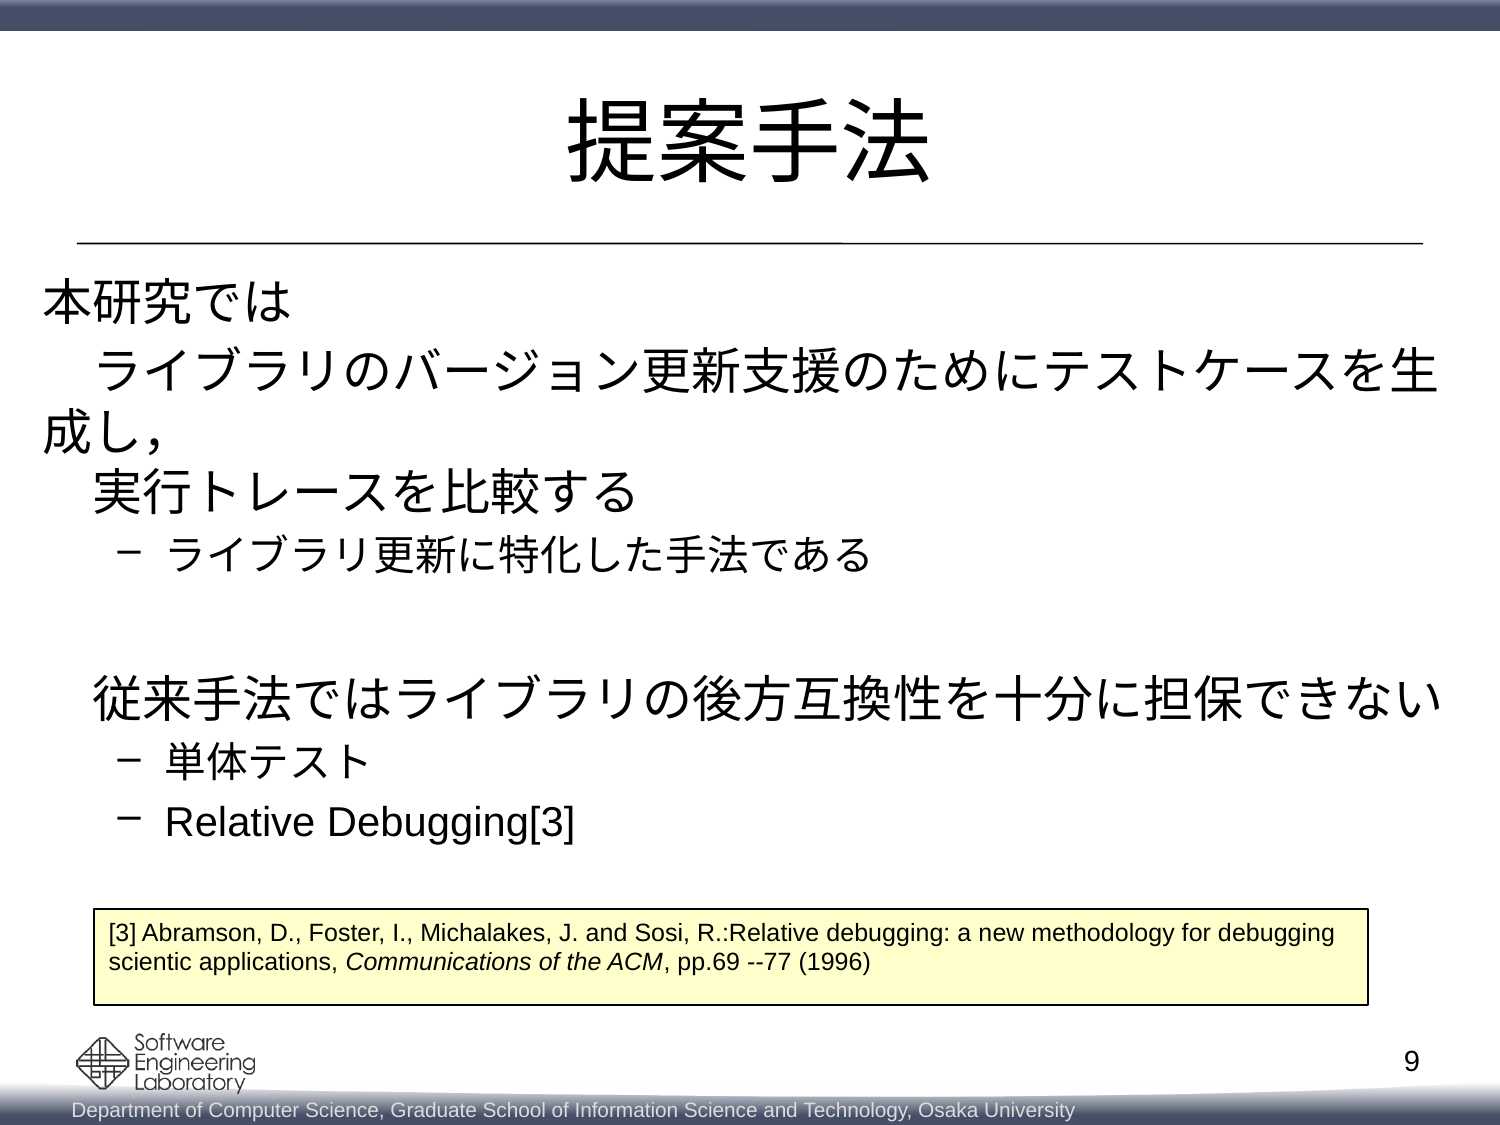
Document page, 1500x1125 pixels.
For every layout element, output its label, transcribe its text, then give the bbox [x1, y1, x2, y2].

title 提案手法 [74, 44, 1424, 233]
text_box [3] Abramson, D., Foster, I., Michalakes, J. and Sosi, R.:Relative debugging: a new methodology for debugging scientic applications, Communications of the ACM, pp.69 --77 (1996) [92, 907, 1370, 1007]
picture [0, 0, 1500, 31]
list 本研究では ライブラリのバージョン更新支援のためにテストケースを生成し， 実行トレースを比較する ライブラリ更新に特化した手法である 従来手法ではライブラリの後方互換性を十分に担保できない 単体テスト Relative Debugging[3] [27, 262, 1471, 1006]
picture [0, 1033, 1500, 1125]
slide_number 9 [1246, 1034, 1436, 1083]
